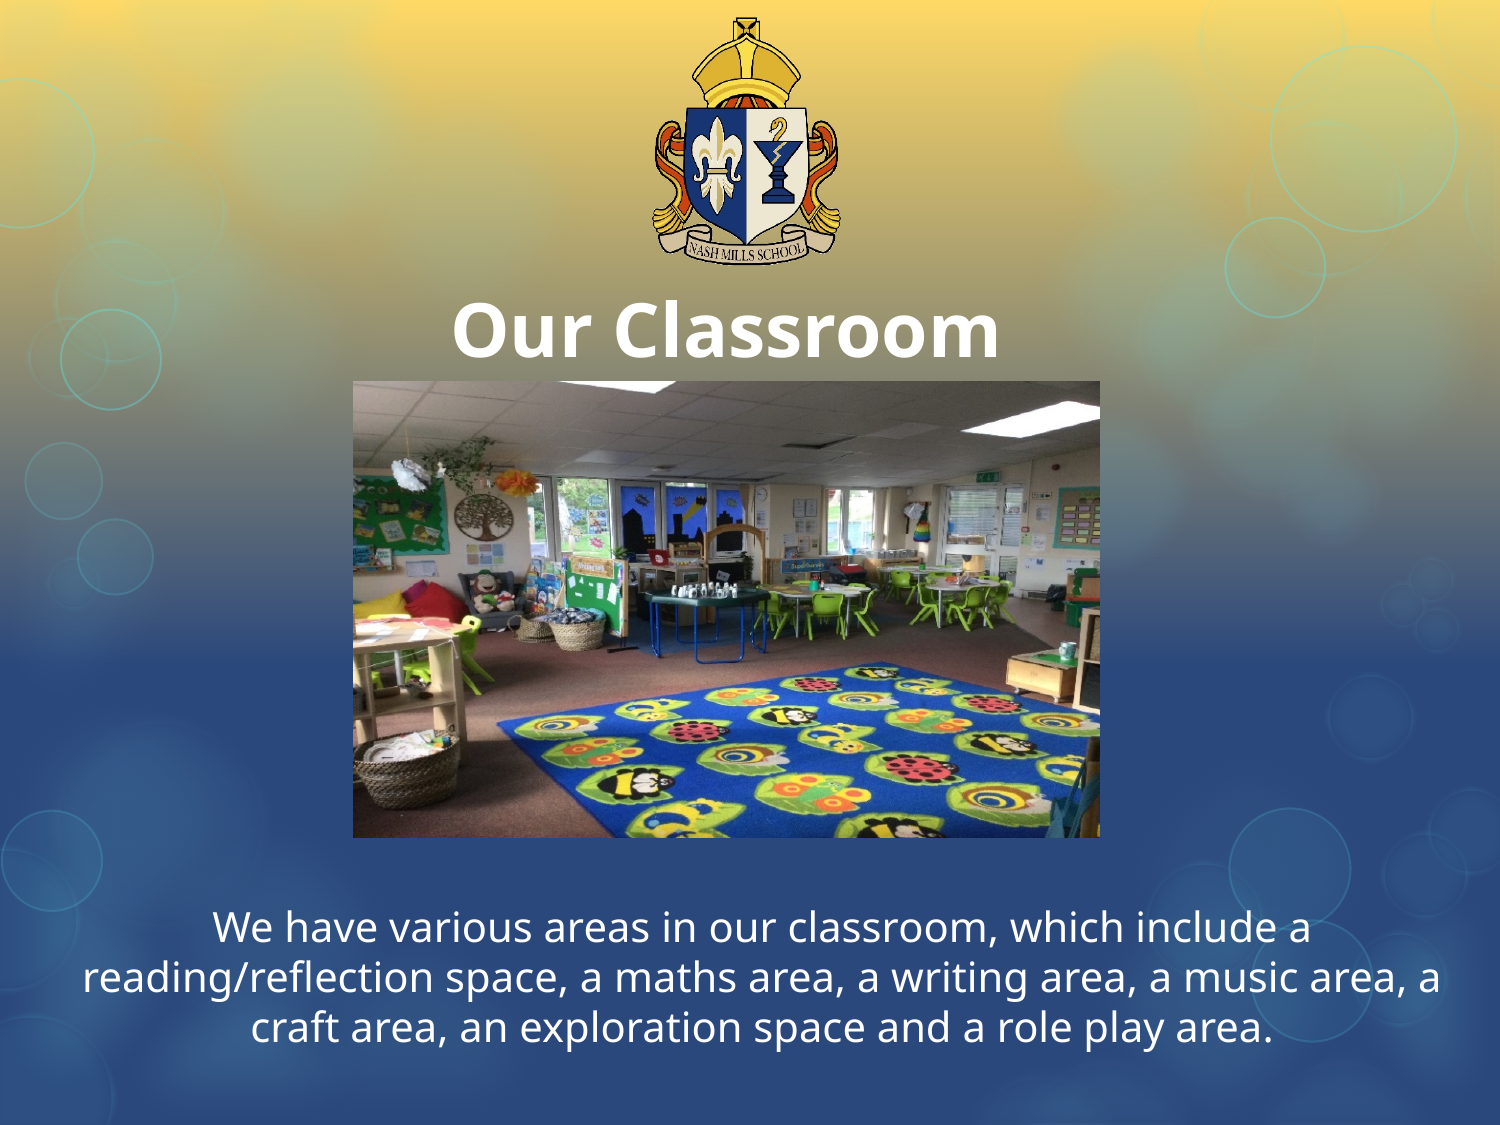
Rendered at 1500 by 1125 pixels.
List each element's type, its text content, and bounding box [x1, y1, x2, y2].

picture [643, 6, 849, 276]
text_box We have various areas in our classroom, which include a reading/reflection space, a maths area, a writing area, a music area, a craft area, an exploration space and a role play area. [53, 893, 1472, 1059]
picture [353, 380, 1100, 838]
text_box Our Classroom [29, 275, 1424, 380]
